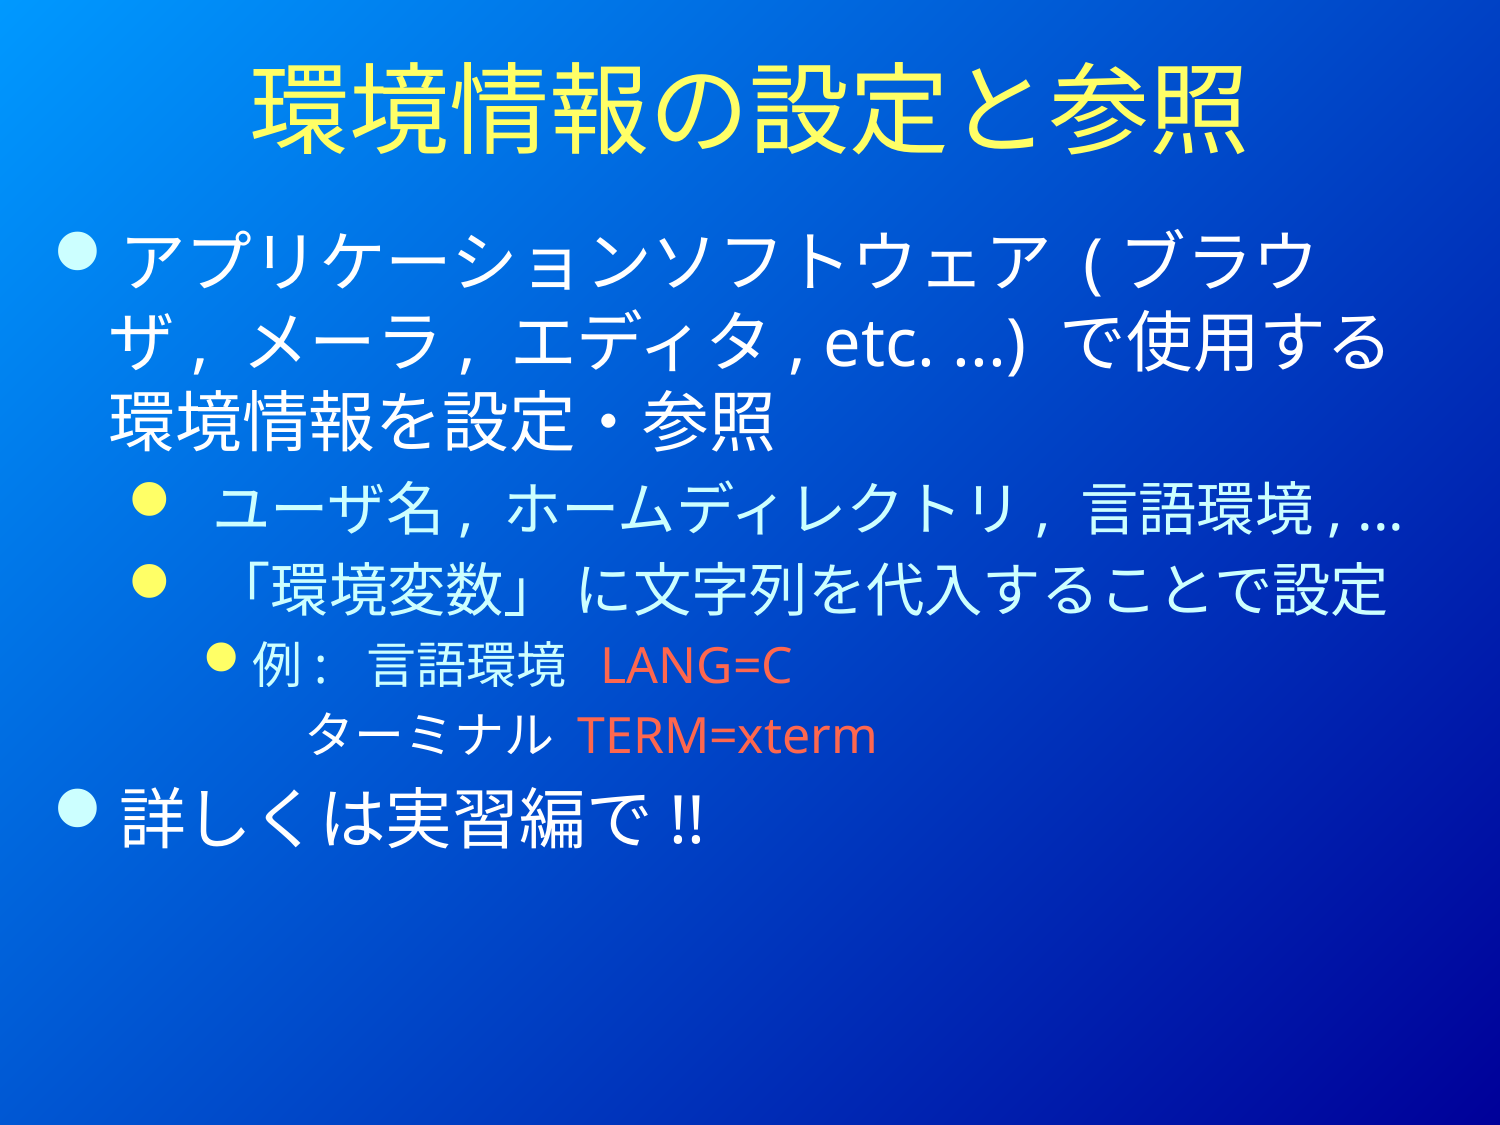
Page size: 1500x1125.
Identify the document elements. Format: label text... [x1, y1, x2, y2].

list アプリケーションソフトウェア (ブラウザ, メーラ, エディタ, etc. ...) で使用する環境情報を設定・参照 ユーザ名, ホームディレクトリ, 言語環境, ... 「環境変数」 に文字列を代入することで設定 例: 言語環境 LANG=C ターミナル TERM=xterm 詳しくは実習編で!! [37, 212, 1426, 1048]
title 環境情報の設定と参照 [112, 12, 1388, 201]
